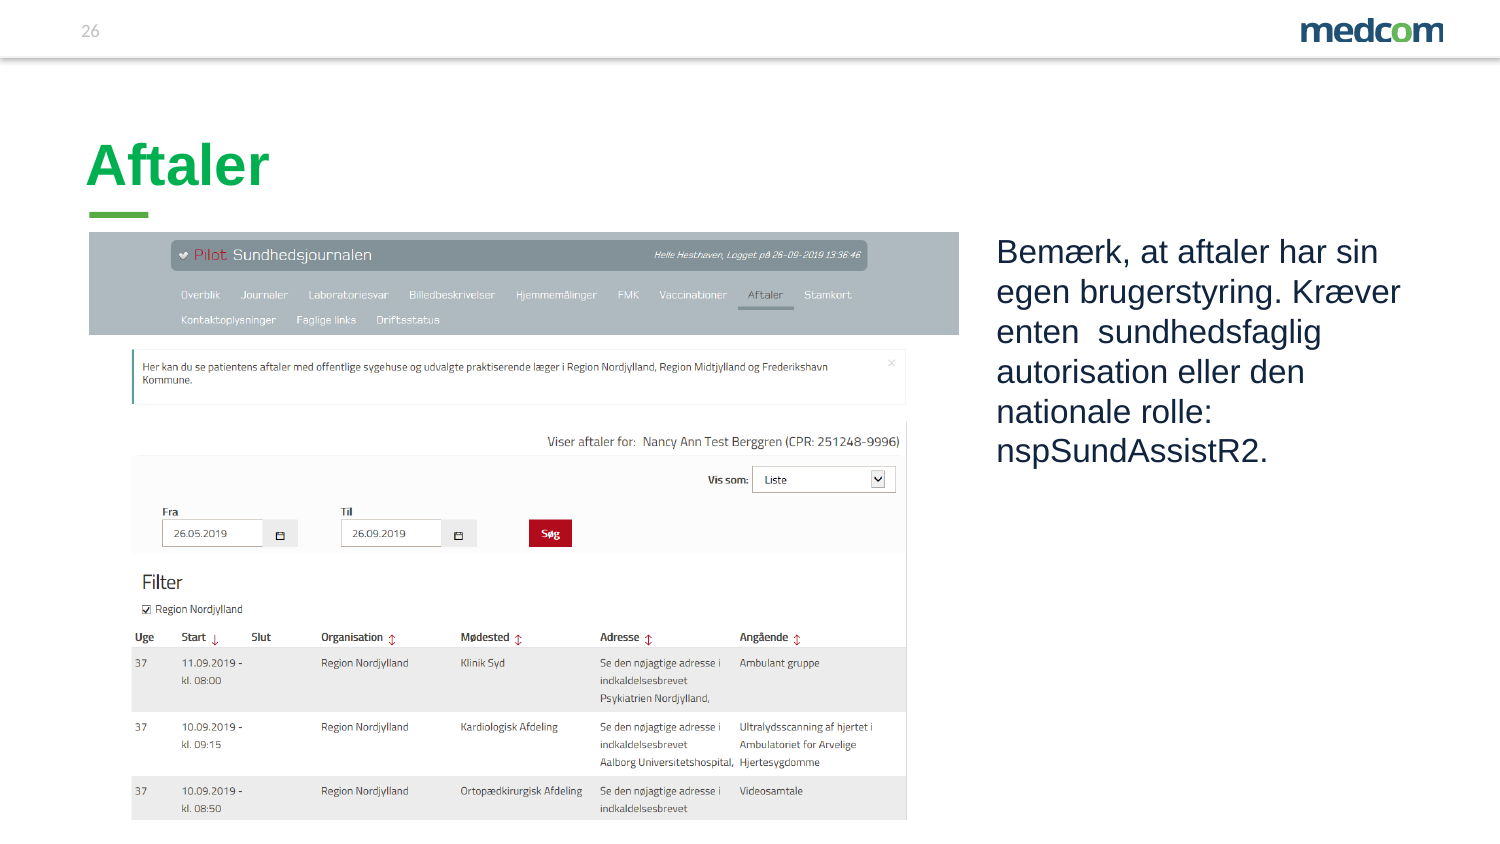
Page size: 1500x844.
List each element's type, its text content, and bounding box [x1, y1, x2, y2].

list Aftaler [70, 115, 1452, 205]
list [89, 232, 959, 820]
text_box Bemærk, at aftaler har sin egen brugerstyring. Kræver enten sundhedsfaglig autorisation eller den nationale rolle: nspSundAssistR2. [981, 222, 1453, 477]
